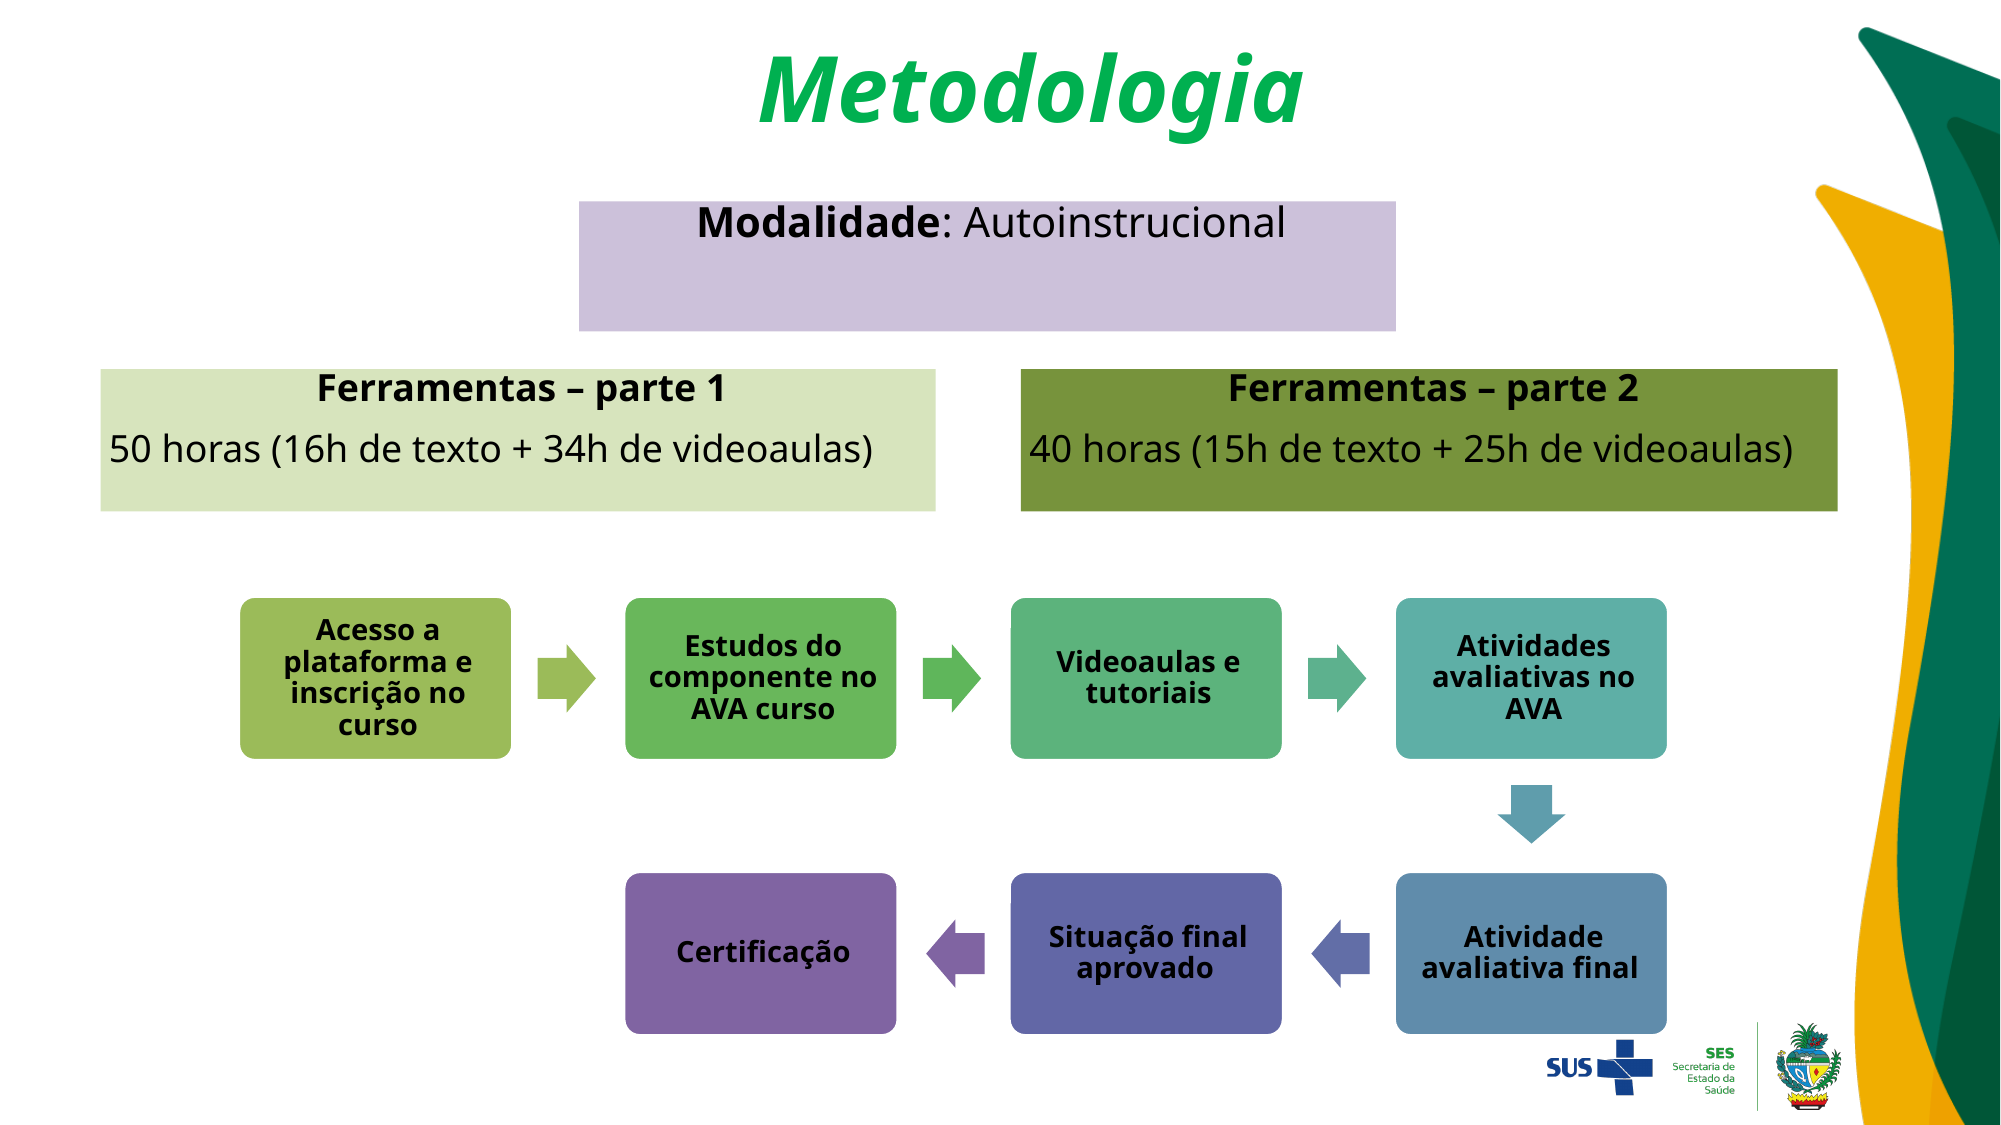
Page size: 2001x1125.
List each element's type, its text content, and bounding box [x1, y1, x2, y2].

picture [0, 0, 2001, 1125]
text_box Modalidade: Autoinstrucional [579, 201, 1396, 332]
text_box Ferramentas – parte 2 40 horas (15h de texto + 25h de videoaulas) [1020, 369, 1838, 512]
list Ferramentas – parte 1 50 horas (16h de texto + 34h de videoaulas) [100, 369, 936, 512]
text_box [137, 595, 1770, 1037]
text_box Metodologia [305, 23, 1783, 149]
